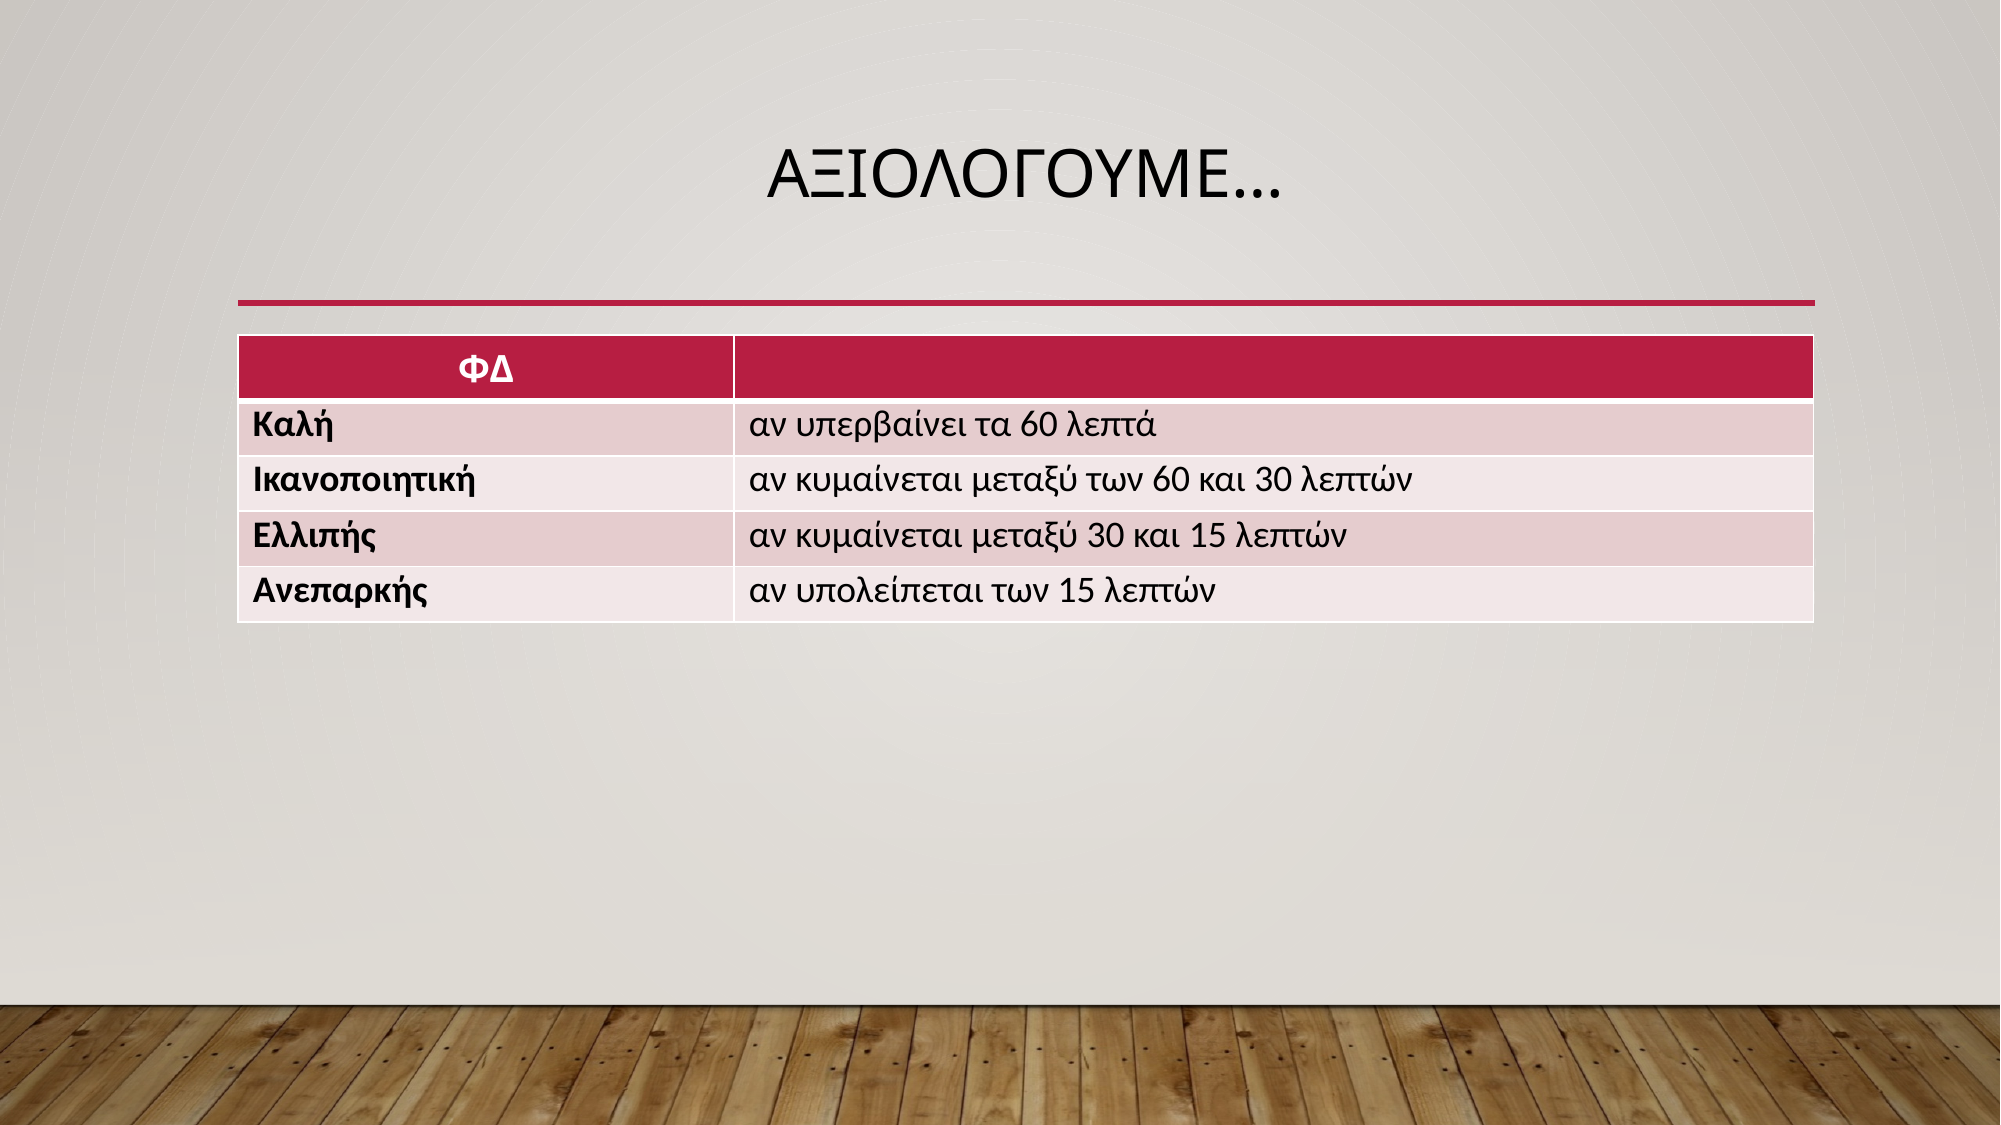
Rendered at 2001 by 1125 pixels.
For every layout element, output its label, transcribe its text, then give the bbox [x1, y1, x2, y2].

table_cell αν υπολείπεται των 15 λεπτών [735, 567, 1813, 621]
table_cell Ικανοποιητική [239, 457, 733, 510]
table_cell Ανεπαρκής [239, 567, 733, 621]
picture [0, 1005, 2000, 1125]
table_cell αν υπερβαίνει τα 60 λεπτά [735, 404, 1813, 455]
table_header [735, 336, 1813, 398]
table_cell αν κυμαίνεται μεταξύ των 60 και 30 λεπτών [735, 457, 1813, 510]
title Αξιολογουμε… [238, 131, 1814, 305]
table_cell Καλή [239, 404, 733, 455]
table_header ΦΔ [239, 336, 733, 398]
table_cell Ελλιπής [239, 512, 733, 566]
table_cell αν κυμαίνεται μεταξύ 30 και 15 λεπτών [735, 512, 1813, 566]
